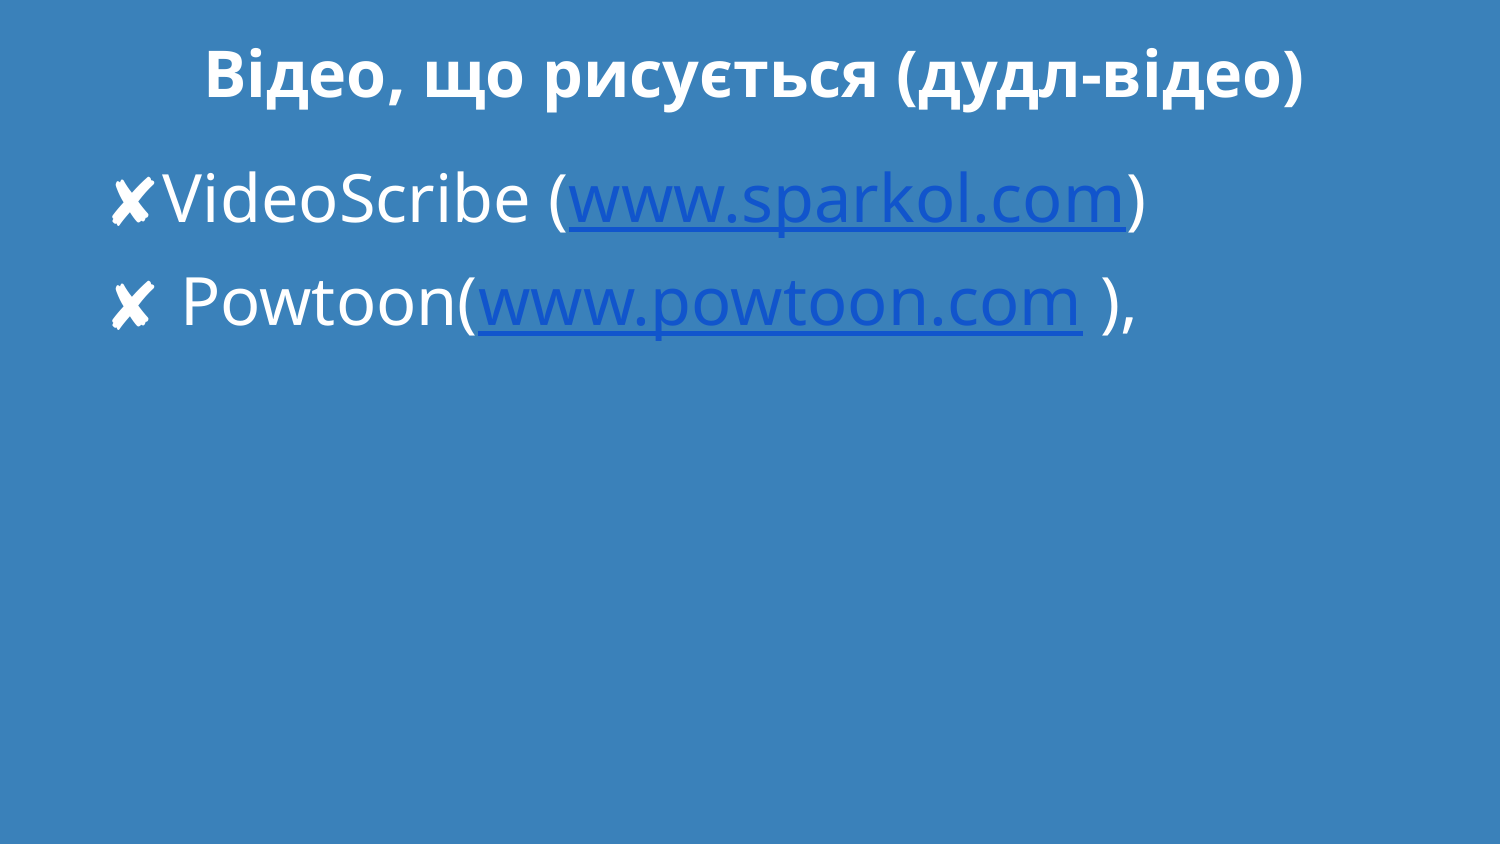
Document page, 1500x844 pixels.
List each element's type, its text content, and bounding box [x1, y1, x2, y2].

title Відео, що рисується (дудл-відео) [0, 18, 1500, 112]
list VideoScribe (www.sparkol.com) Powtoon(www.powtoon.com ), [72, 140, 1500, 697]
